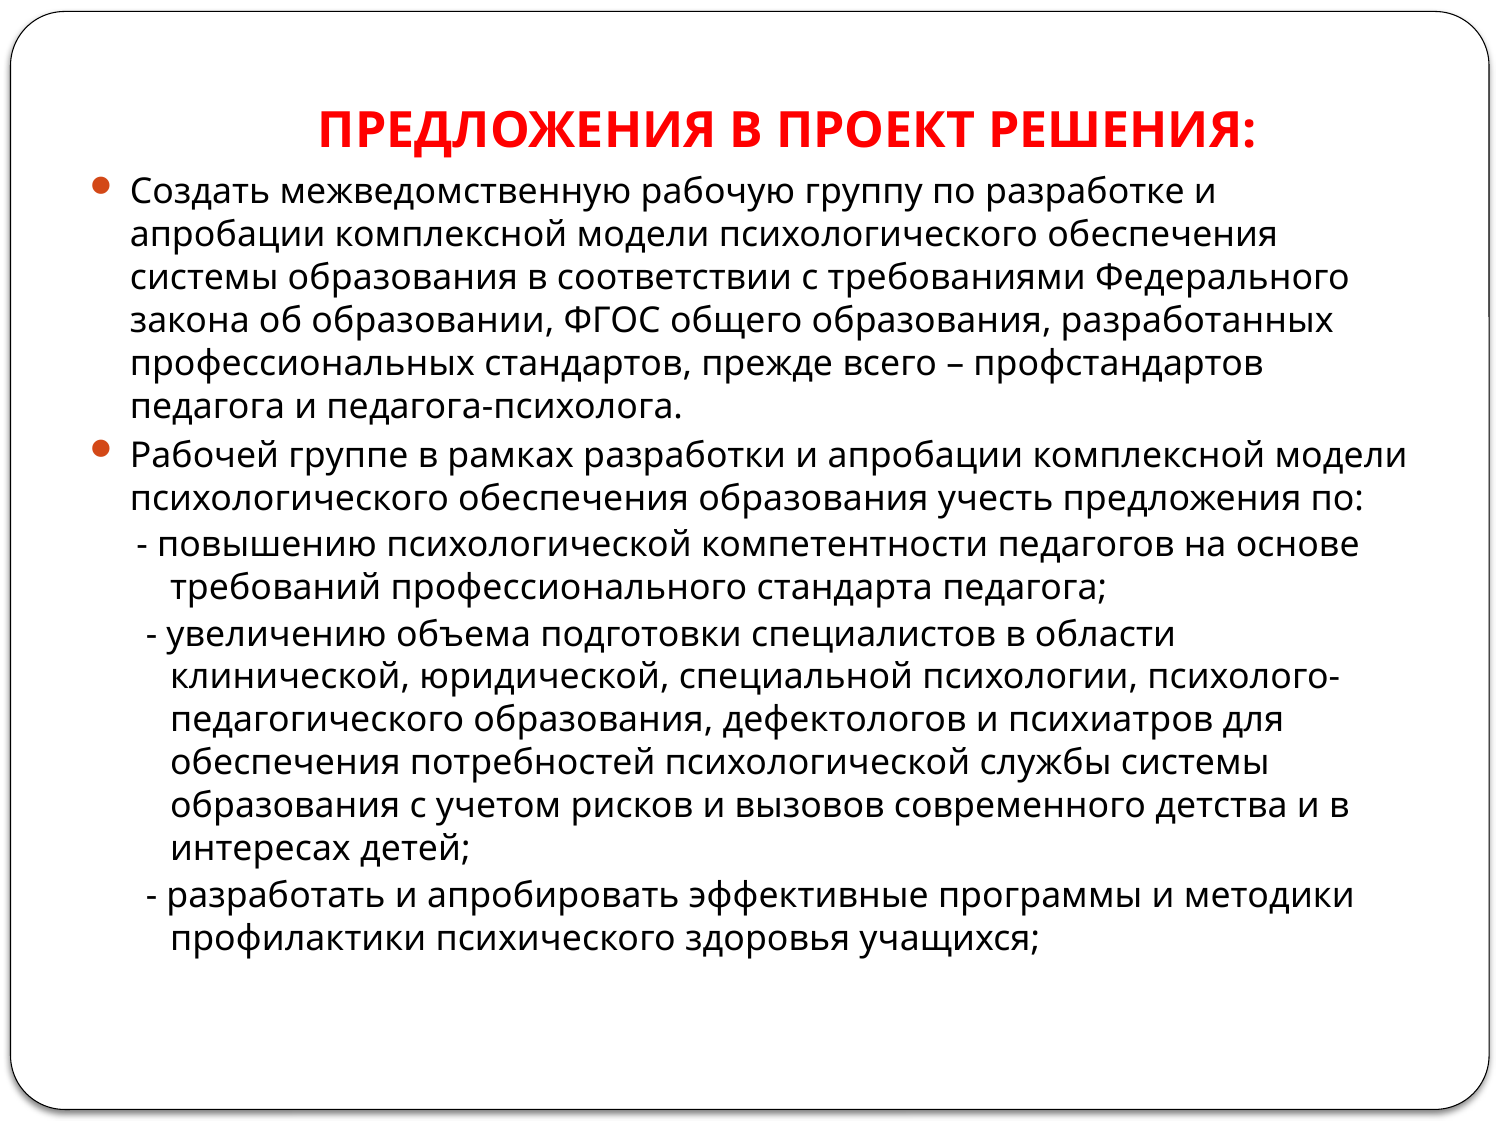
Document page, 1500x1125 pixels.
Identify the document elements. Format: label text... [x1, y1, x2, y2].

list Создать межведомственную рабочую группу по разработке и апробации комплексной модели психологического обеспечения системы образования в соответствии с требованиями Федерального закона об образовании, ФГОС общего образования, разработанных профессиональных стандартов, прежде всего – профстандартов педагога и педагога-психолога. Рабочей группе в рамках разработки и апробации комплексной модели психологического обеспечения образования учесть предложения по: - повышению психологической компетентности педагогов на основе требований профессионального стандарта педагога; - увеличению объема подготовки специалистов в области клинической, юридической, специальной психологии, психолого-педагогического образования, дефектологов и психиатров для обеспечения потребностей психологической службы системы образования с учетом рисков и вызовов современного детства и в интересах детей; - разработать и апробировать эффективные программы и методики профилактики психического здоровья учащихся; [75, 160, 1425, 1005]
title ПРЕДЛОЖЕНИЯ В ПРОЕКТ РЕШЕНИЯ: [150, 45, 1425, 160]
